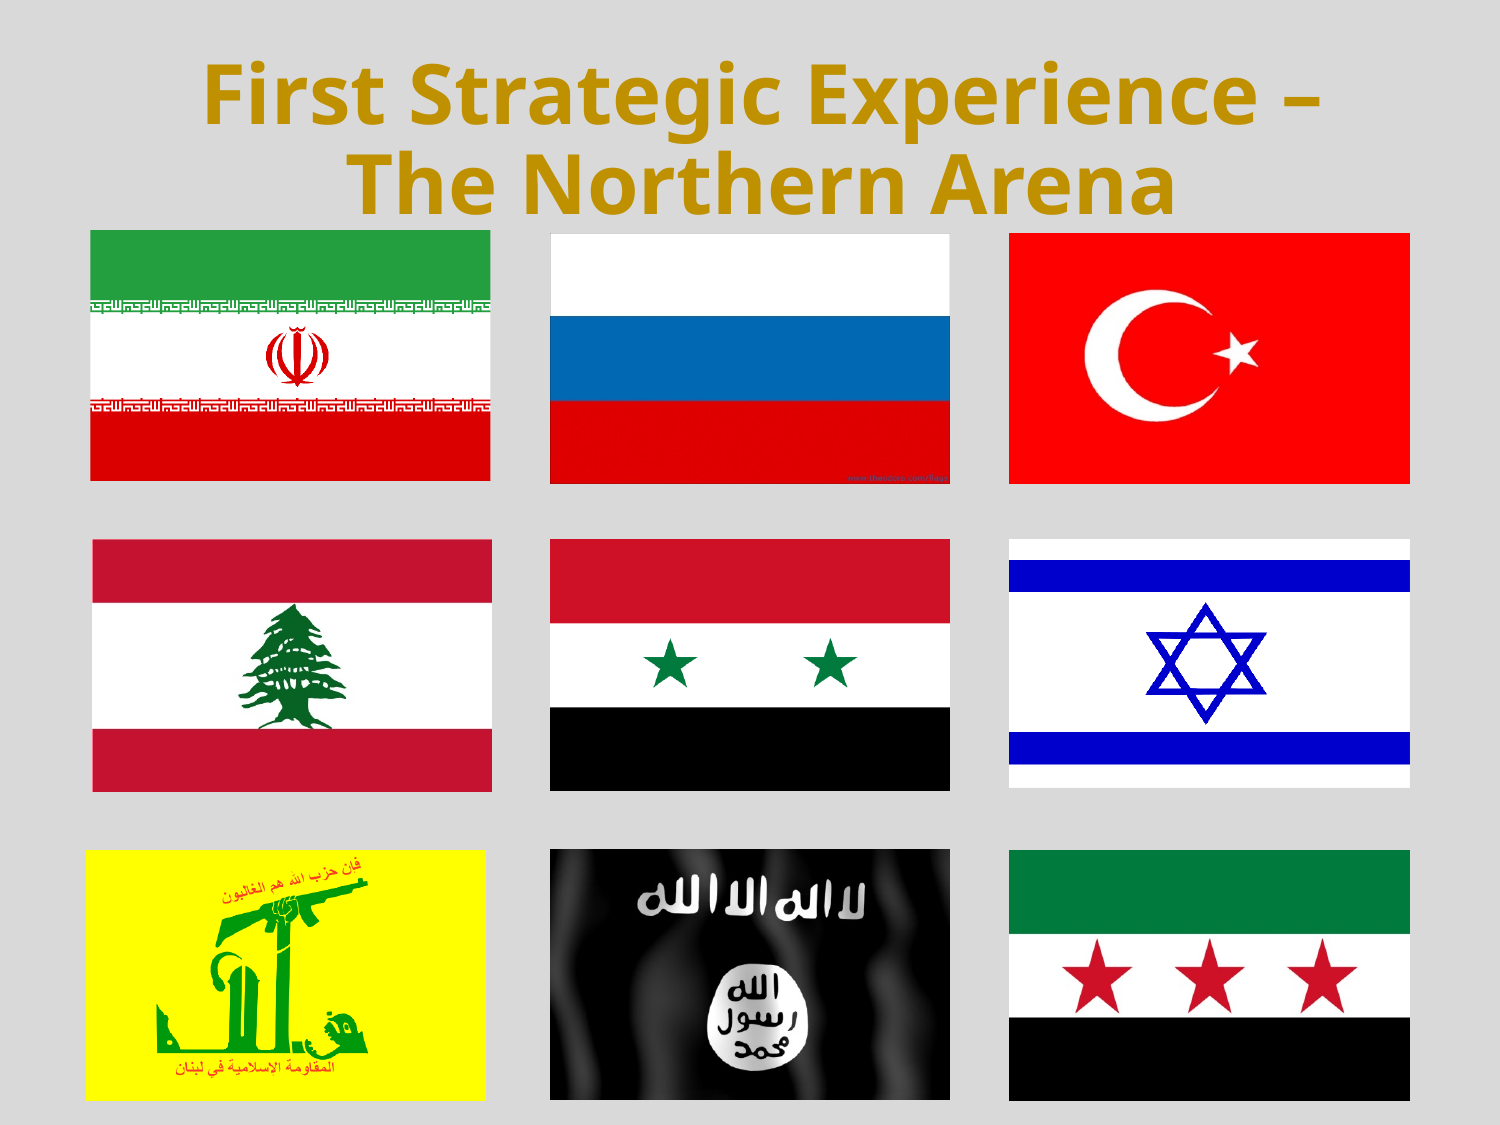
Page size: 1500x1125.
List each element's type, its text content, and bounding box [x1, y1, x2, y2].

picture [550, 233, 950, 484]
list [90, 230, 491, 481]
picture [550, 849, 950, 1100]
picture [550, 539, 950, 791]
picture [1009, 233, 1410, 484]
text_box First Strategic Experience – The Northern Arena [115, 33, 1410, 251]
picture [85, 850, 486, 1101]
picture [1009, 539, 1410, 789]
picture [91, 539, 492, 792]
picture [1009, 850, 1410, 1101]
